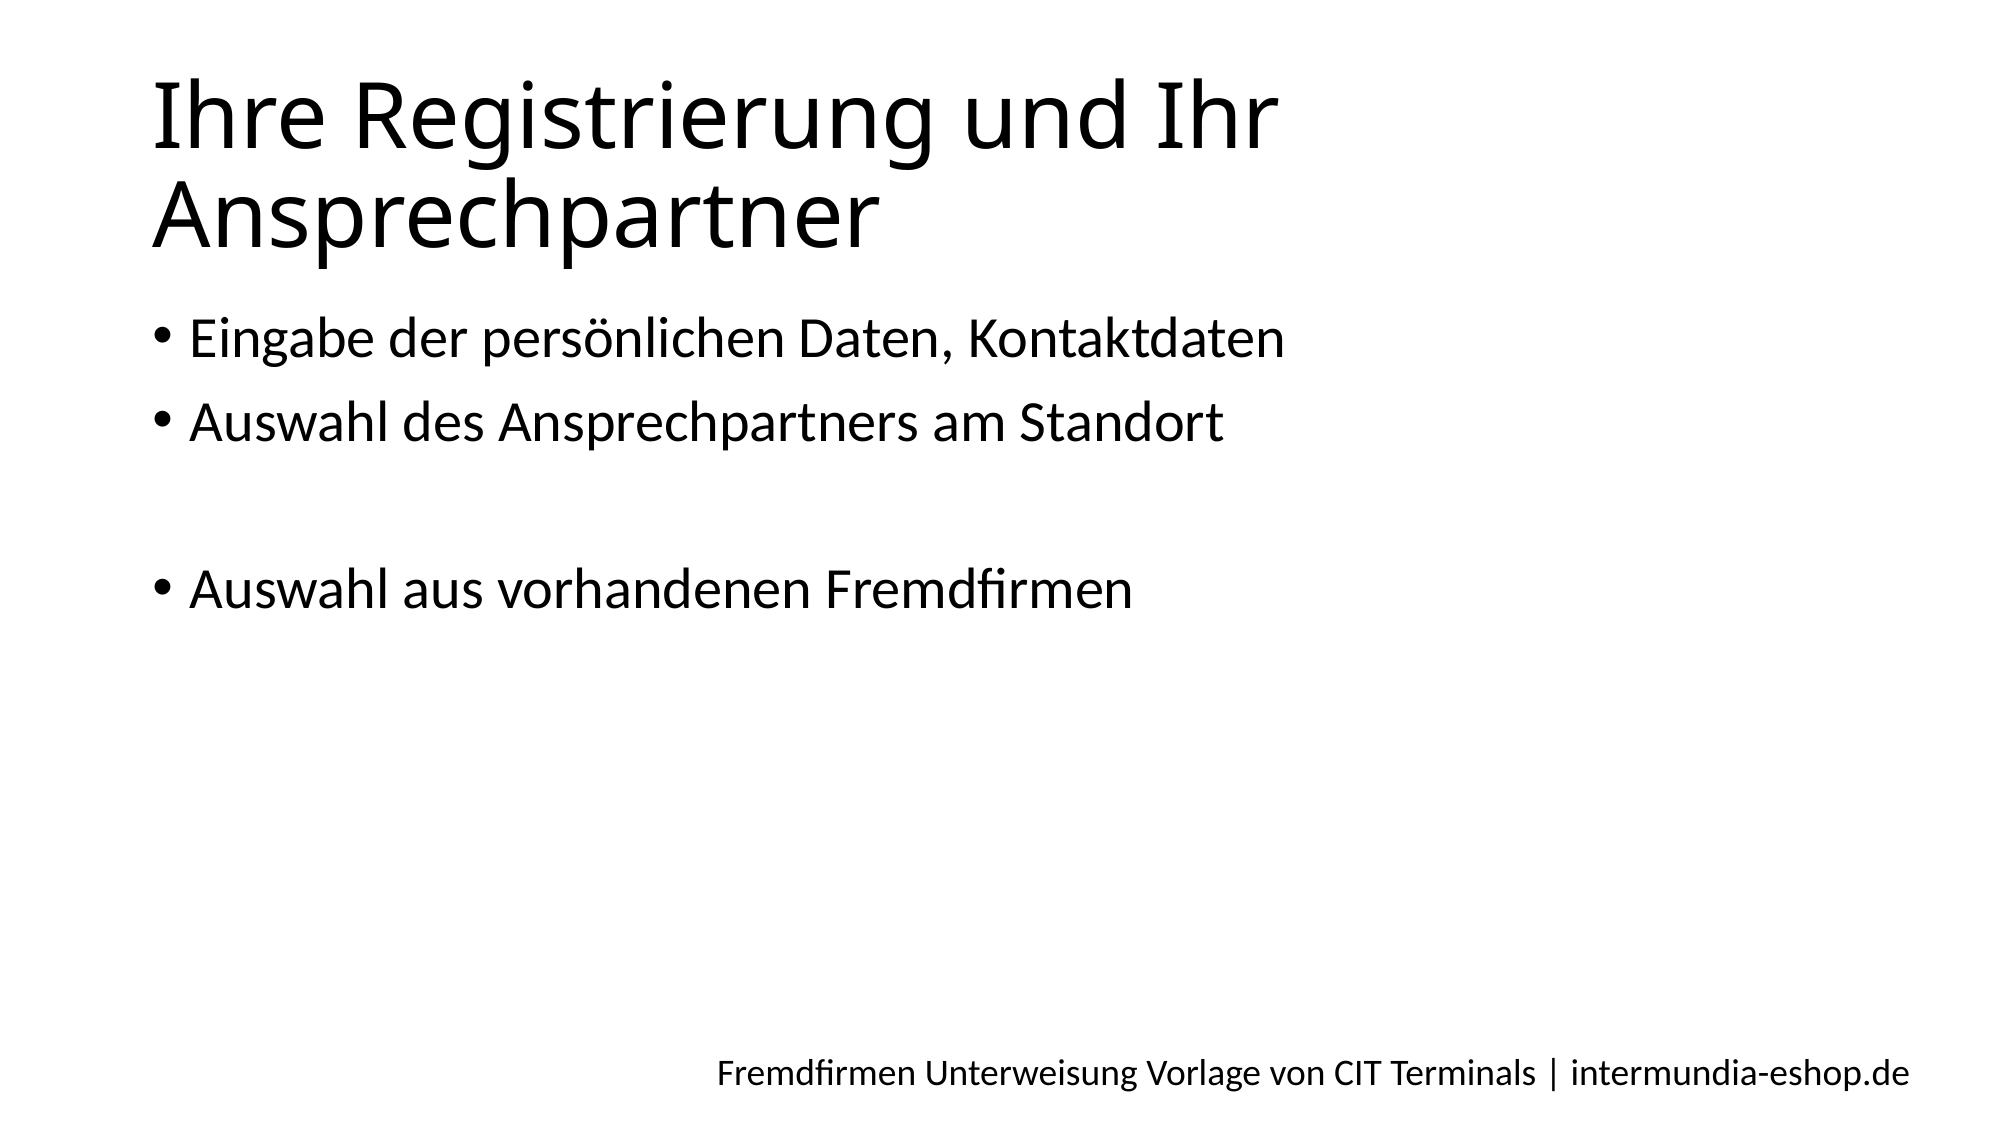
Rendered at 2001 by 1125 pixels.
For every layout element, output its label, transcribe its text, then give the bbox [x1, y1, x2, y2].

title Ihre Registrierung und Ihr Ansprechpartner [137, 59, 1863, 278]
text_box Fremdfirmen Unterweisung Vorlage von CIT Terminals | intermundia-eshop.de [702, 1040, 1975, 1100]
list Eingabe der persönlichen Daten, Kontaktdaten Auswahl des Ansprechpartners am Standort Auswahl aus vorhandenen Fremdfirmen [137, 299, 1863, 1014]
